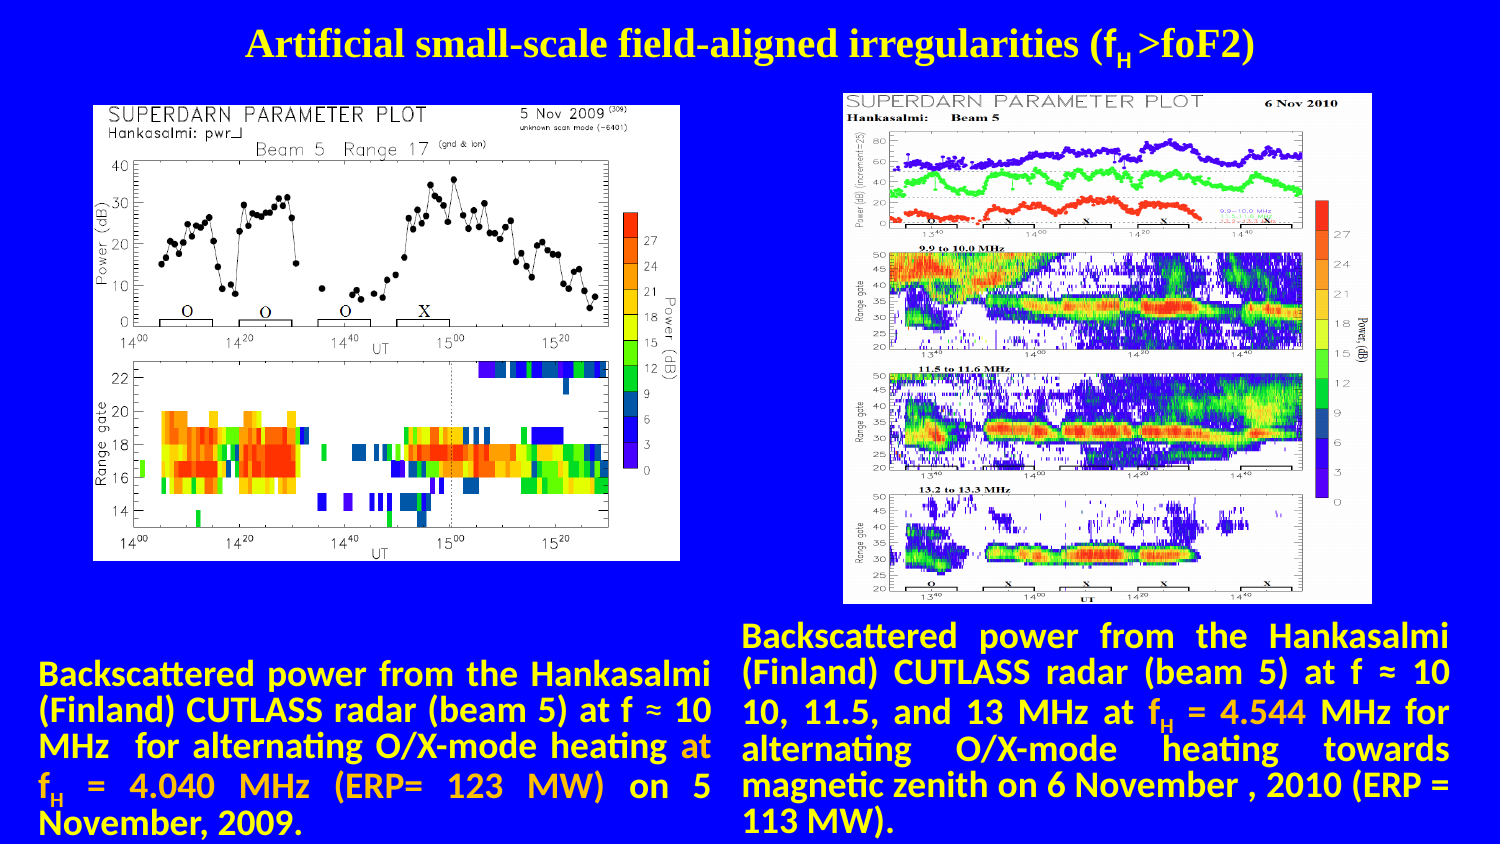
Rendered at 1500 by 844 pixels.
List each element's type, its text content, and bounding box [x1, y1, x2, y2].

picture [843, 93, 1372, 604]
text_box Backscattered power from the Hankasalmi (Finland) CUTLASS radar (beam 5) at f ≈ 10 10, 11.5, and 13 MHz at fH = 4.544 MHz for alternating O/X-mode heating towards magnetic zenith on 6 November , 2010 (ERP = 113 MW). [726, 612, 1465, 844]
title Artificial small-scale field-aligned irregularities (fH >foF2) [0, 8, 1500, 81]
text_box Backscattered power from the Hankasalmi (Finland) CUTLASS radar (beam 5) at f ≈ 10 MHz for alternating O/X-mode heating at fH = 4.040 MHz (ERP= 123 MW) on 5 November, 2009. [23, 650, 726, 844]
picture [93, 105, 680, 561]
